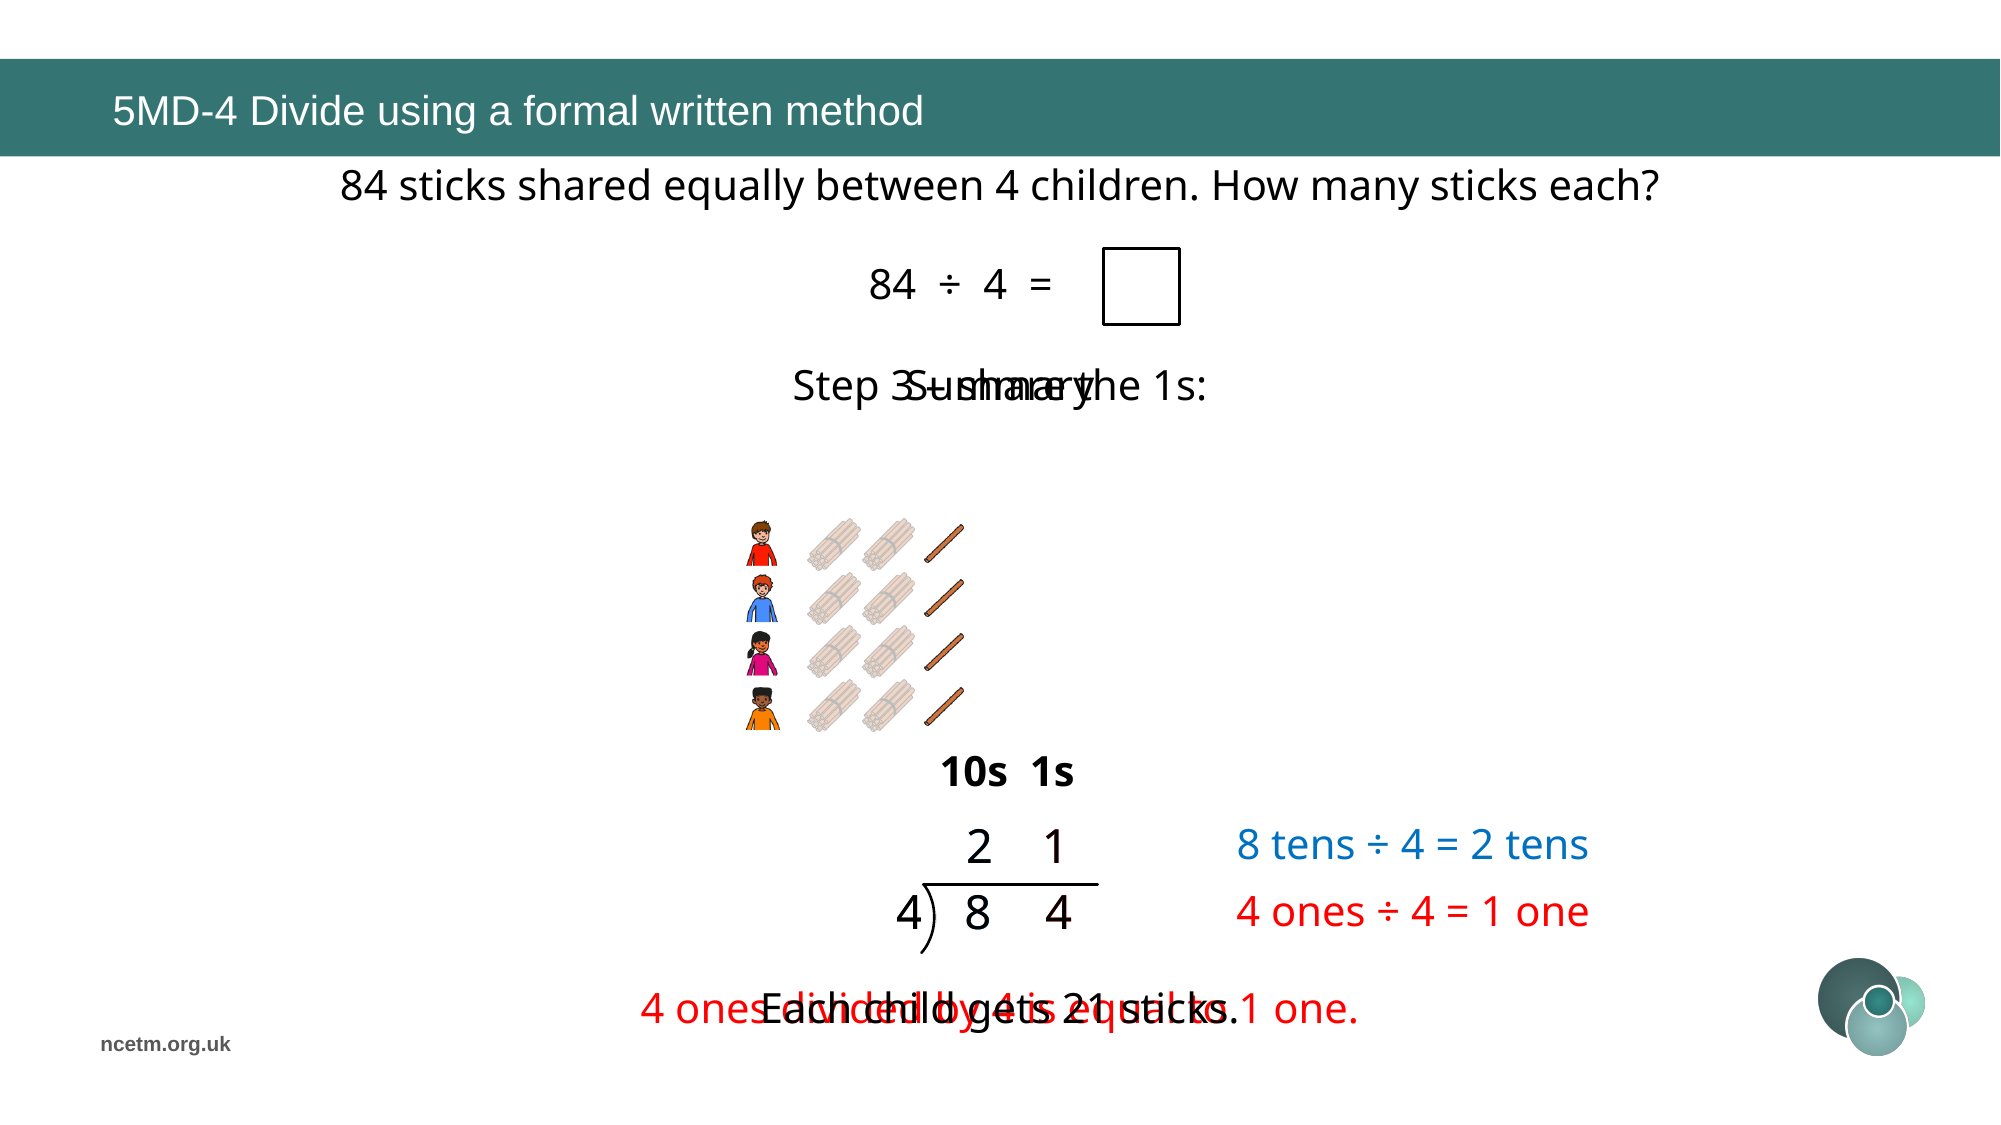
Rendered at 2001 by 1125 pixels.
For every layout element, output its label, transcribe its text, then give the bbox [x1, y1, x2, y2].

picture [746, 519, 781, 730]
text_box 4 ones ÷ 4 = 1 one [1221, 877, 1605, 943]
text_box [1103, 248, 1180, 325]
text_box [862, 871, 1102, 965]
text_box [888, 815, 1117, 962]
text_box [862, 518, 916, 732]
text_box 84 sticks shared equally between 4 children. How many sticks each? [324, 150, 1675, 216]
text_box 4 ones divided by 4 is equal to 1 one. [1255, 974, 1375, 1040]
text_box [800, 513, 920, 738]
title 5MD-4 Divide using a formal written method [97, 76, 1945, 147]
text_box Step 3 – share the 1s: [1110, 351, 1223, 417]
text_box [925, 737, 1089, 804]
text_box Each child gets 21 sticks. [744, 974, 1255, 1040]
text_box 4 ones divided by 4 is equal to 1 one. [625, 974, 744, 1040]
picture [1818, 958, 1925, 1056]
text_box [924, 524, 964, 726]
text_box Step 3 – share the 1s: [777, 351, 890, 417]
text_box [807, 518, 860, 732]
text_box Summary [890, 351, 1110, 417]
text_box 8 tens ÷ 4 = 2 tens [1221, 810, 1605, 876]
text_box 84 ÷ 4 = [853, 250, 1068, 316]
